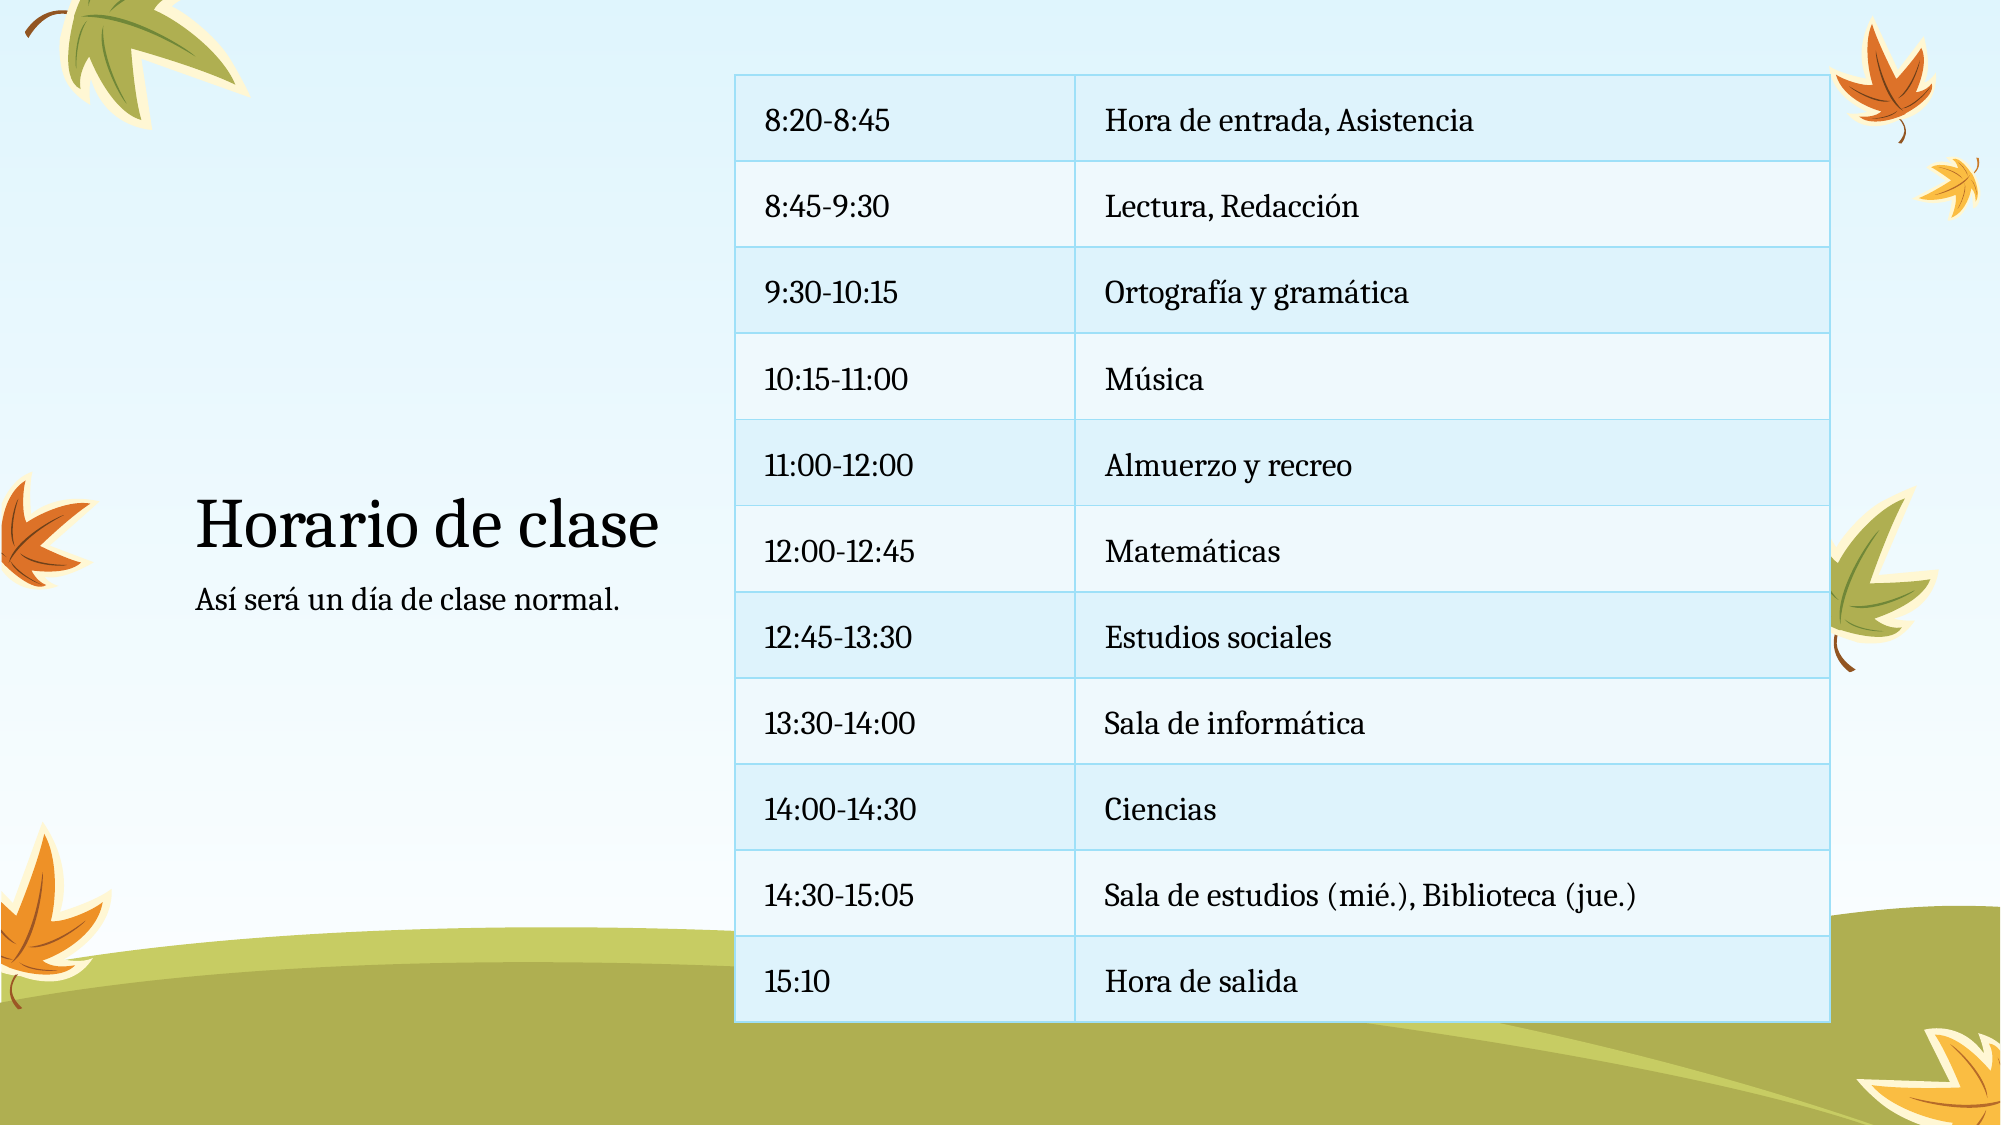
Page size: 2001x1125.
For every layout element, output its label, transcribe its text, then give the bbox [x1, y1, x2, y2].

table_cell Música [1076, 334, 1829, 419]
table_cell Sala de informática [1076, 679, 1829, 763]
table_cell Ciencias [1076, 765, 1829, 849]
list Así será un día de clase normal. [180, 570, 690, 795]
table_cell 12:45-13:30 [736, 593, 1074, 677]
table_cell 11:00-12:00 [736, 420, 1074, 505]
table_cell 15:10 [736, 937, 1074, 1021]
table_cell Almuerzo y recreo [1076, 420, 1829, 505]
table_cell Hora de salida [1076, 937, 1829, 1021]
table_cell Sala de estudios (mié.), Biblioteca (jue.) [1076, 851, 1829, 935]
table_cell 14:30-15:05 [736, 851, 1074, 935]
table_cell Estudios sociales [1076, 593, 1829, 677]
table_cell 9:30-10:15 [736, 248, 1074, 332]
table_cell 8:45-9:30 [736, 162, 1074, 246]
table_cell 14:00-14:30 [736, 765, 1074, 849]
table_cell Lectura, Redacción [1076, 162, 1829, 246]
table_cell 10:15-11:00 [736, 334, 1074, 419]
title Horario de clase [180, 195, 690, 570]
table_cell Matemáticas [1076, 506, 1829, 591]
table_cell Ortografía y gramática [1076, 248, 1829, 332]
table_cell 13:30-14:00 [736, 679, 1074, 763]
table_cell 12:00-12:45 [736, 506, 1074, 591]
table_header Hora de entrada, Asistencia [1076, 76, 1829, 160]
table_header 8:20-8:45 [736, 76, 1074, 160]
